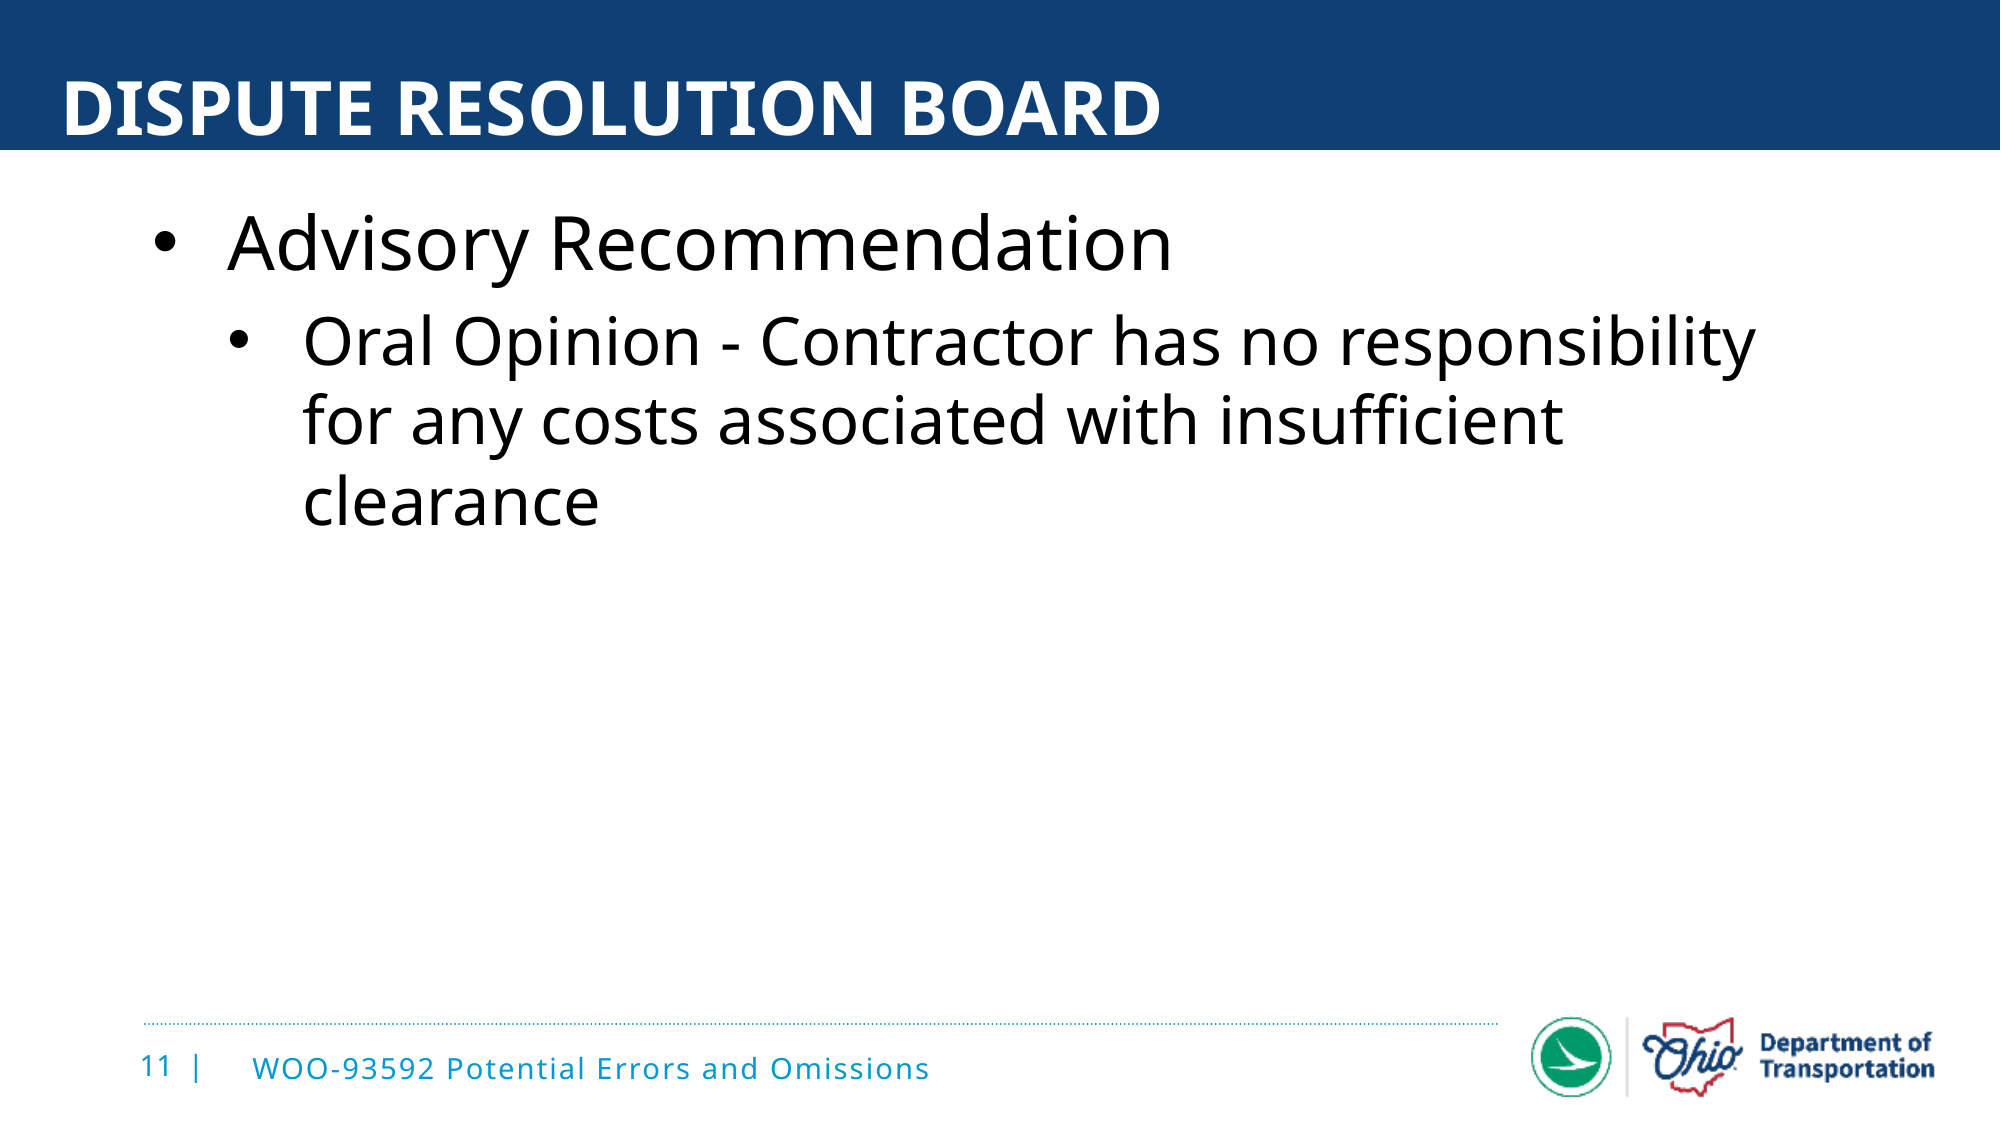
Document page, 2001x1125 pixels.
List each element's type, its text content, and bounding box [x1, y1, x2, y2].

title Dispute resolution board [0, 0, 2000, 151]
picture [1516, 1002, 1950, 1113]
footer WOO-93592 Potential Errors and Omissions [237, 1037, 1510, 1098]
list Advisory Recommendation Oral Opinion - Contractor has no responsibility for any costs associated with insufficient clearance [137, 187, 1863, 856]
